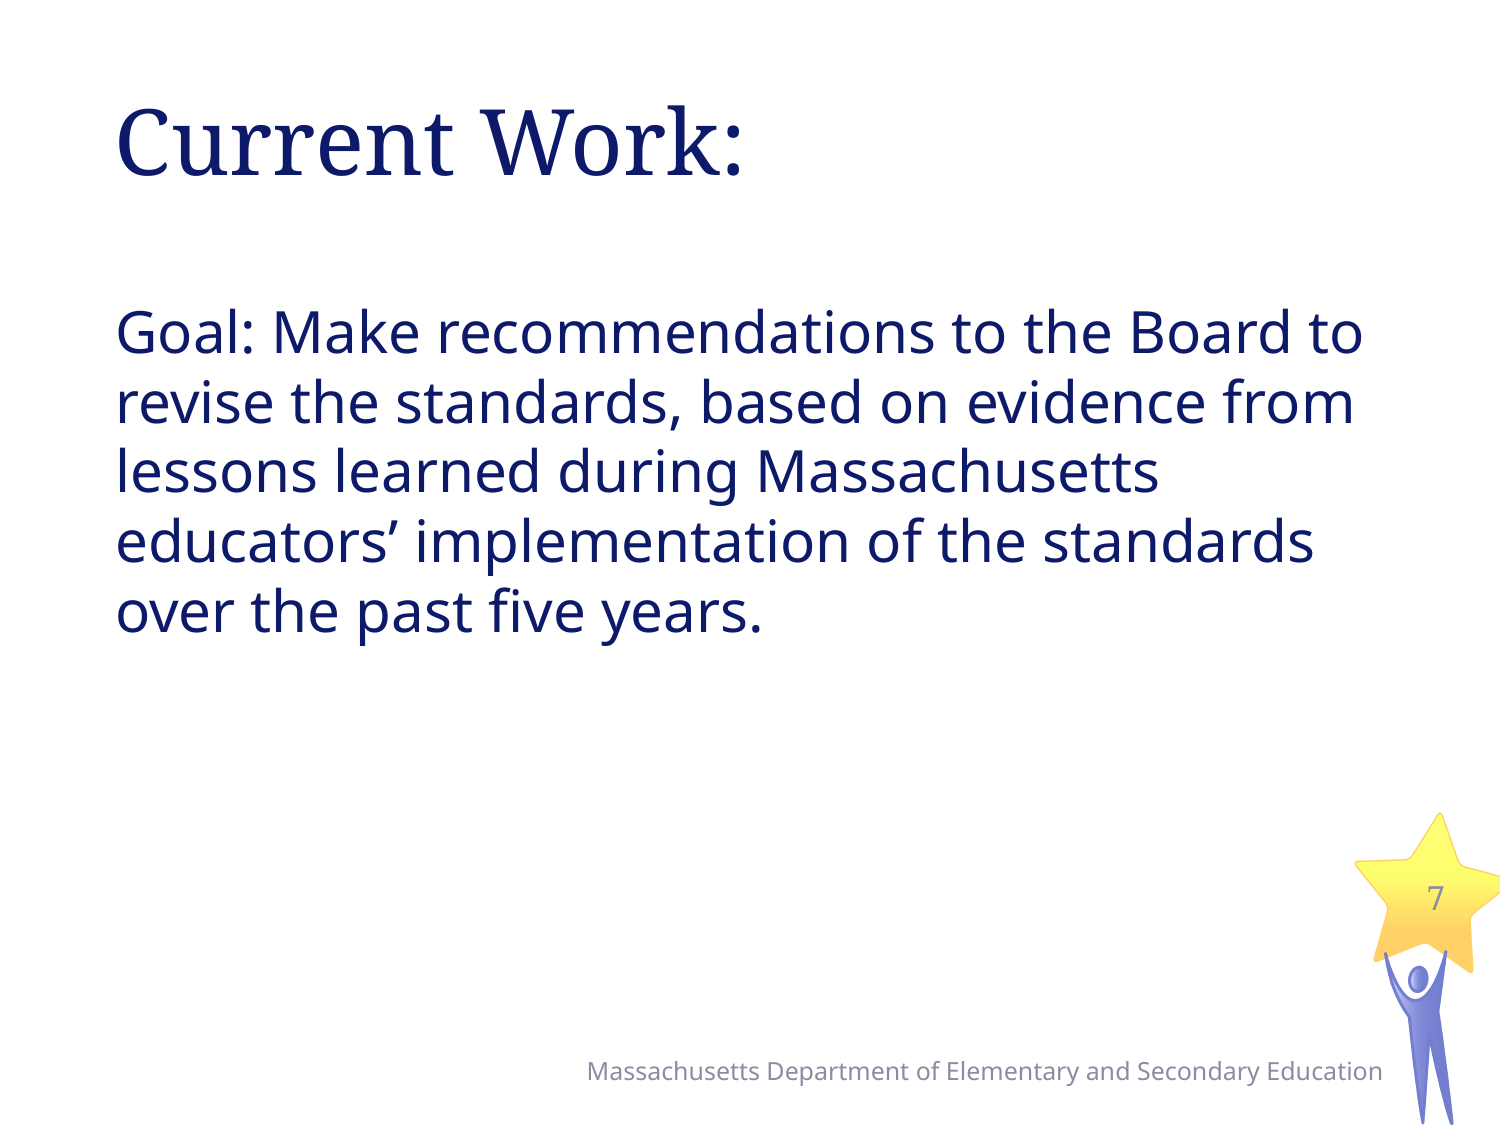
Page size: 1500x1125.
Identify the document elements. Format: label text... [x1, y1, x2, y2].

slide_number 7 [1392, 862, 1480, 938]
footer Massachusetts Department of Elementary and Secondary Education [512, 1042, 1400, 1103]
slide_number 30 [1354, 812, 1500, 1125]
list Goal: Make recommendations to the Board to revise the standards, based on evidence from lessons learned during Massachusetts educators’ implementation of the standards over the past five years. [99, 287, 1400, 1043]
title Current Work: [99, 45, 1400, 233]
